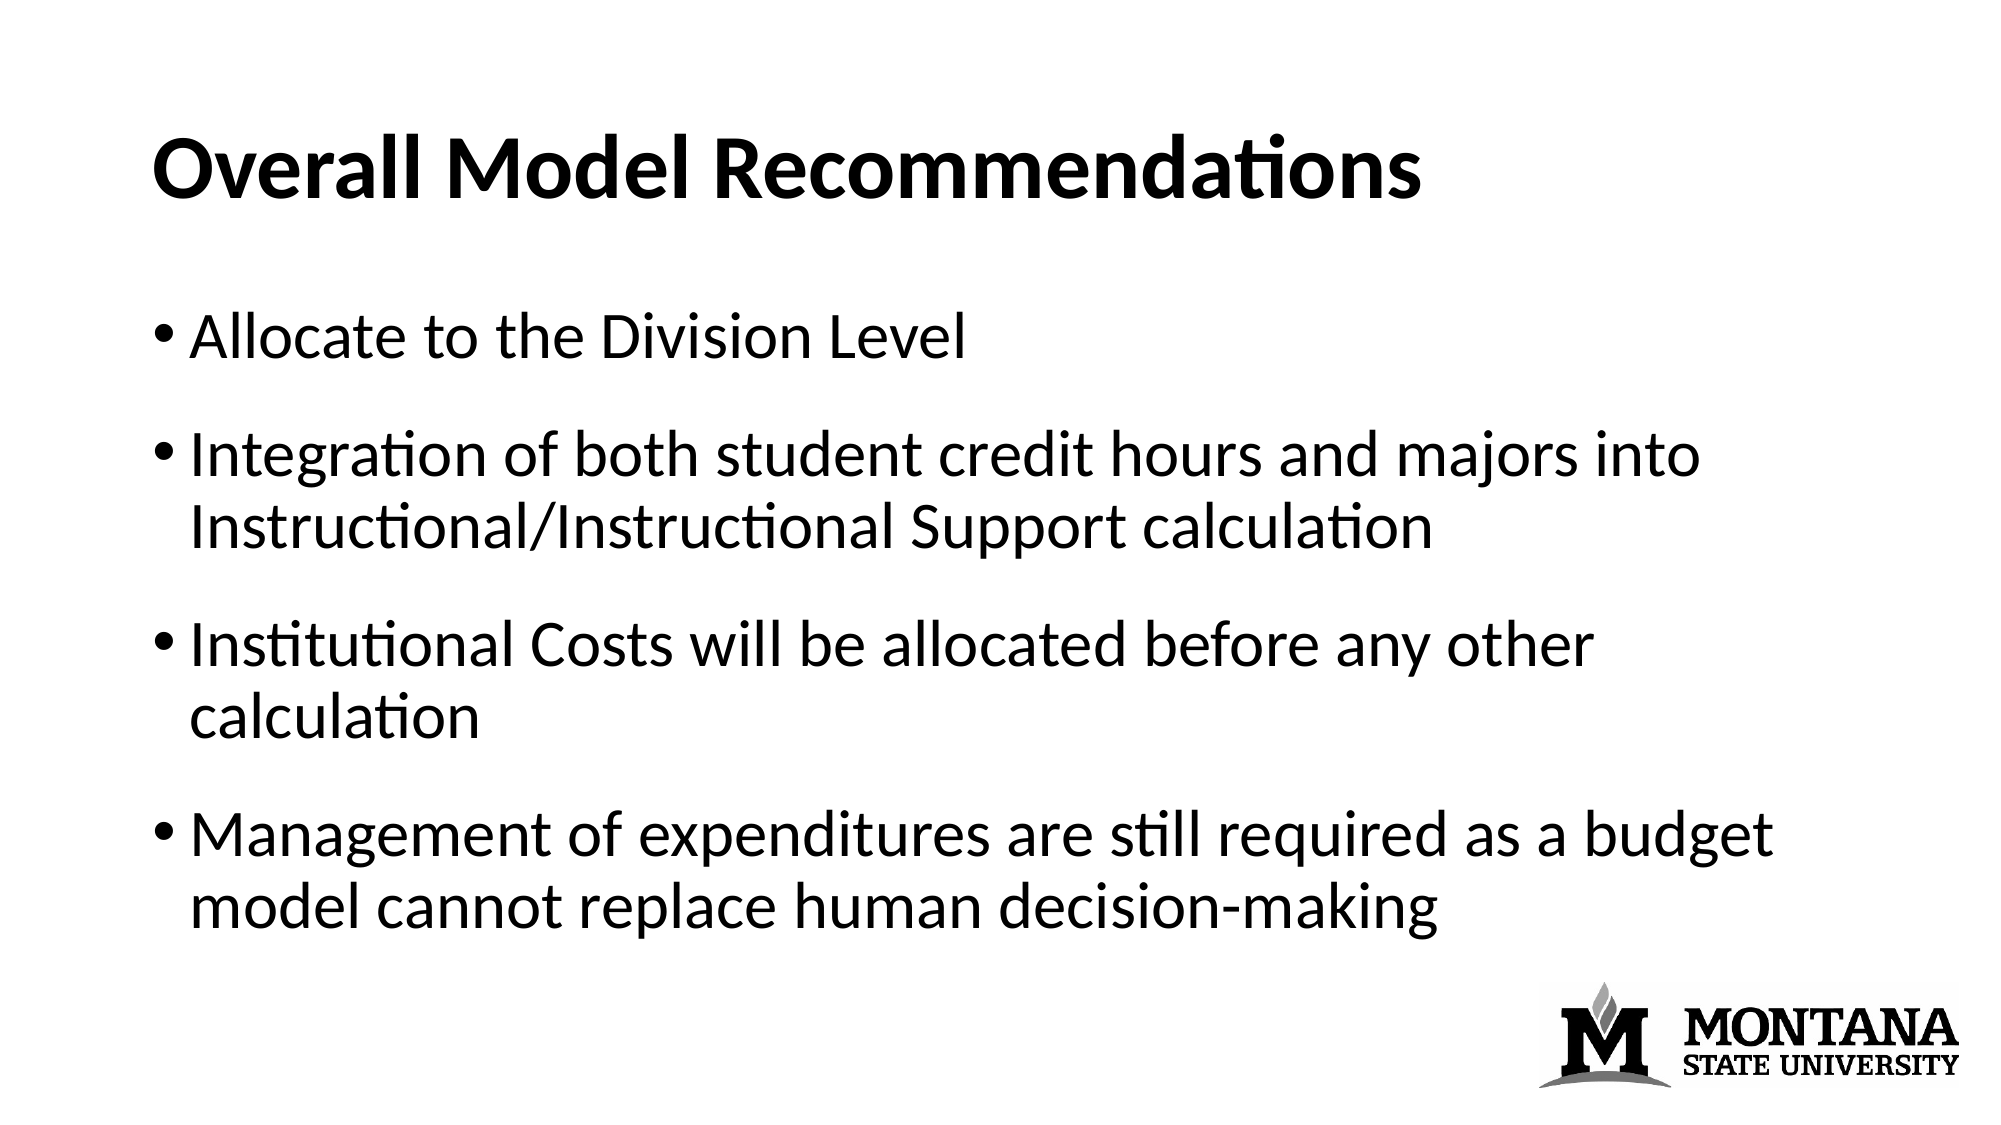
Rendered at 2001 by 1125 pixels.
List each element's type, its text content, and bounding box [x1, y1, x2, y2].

list Allocate to the Division Level Integration of both student credit hours and majors into Instructional/Instructional Support calculation Institutional Costs will be allocated before any other calculation Management of expenditures are still required as a budget model cannot replace human decision-making [137, 293, 1863, 1022]
title Overall Model Recommendations [137, 59, 1863, 278]
picture [1539, 982, 1959, 1088]
